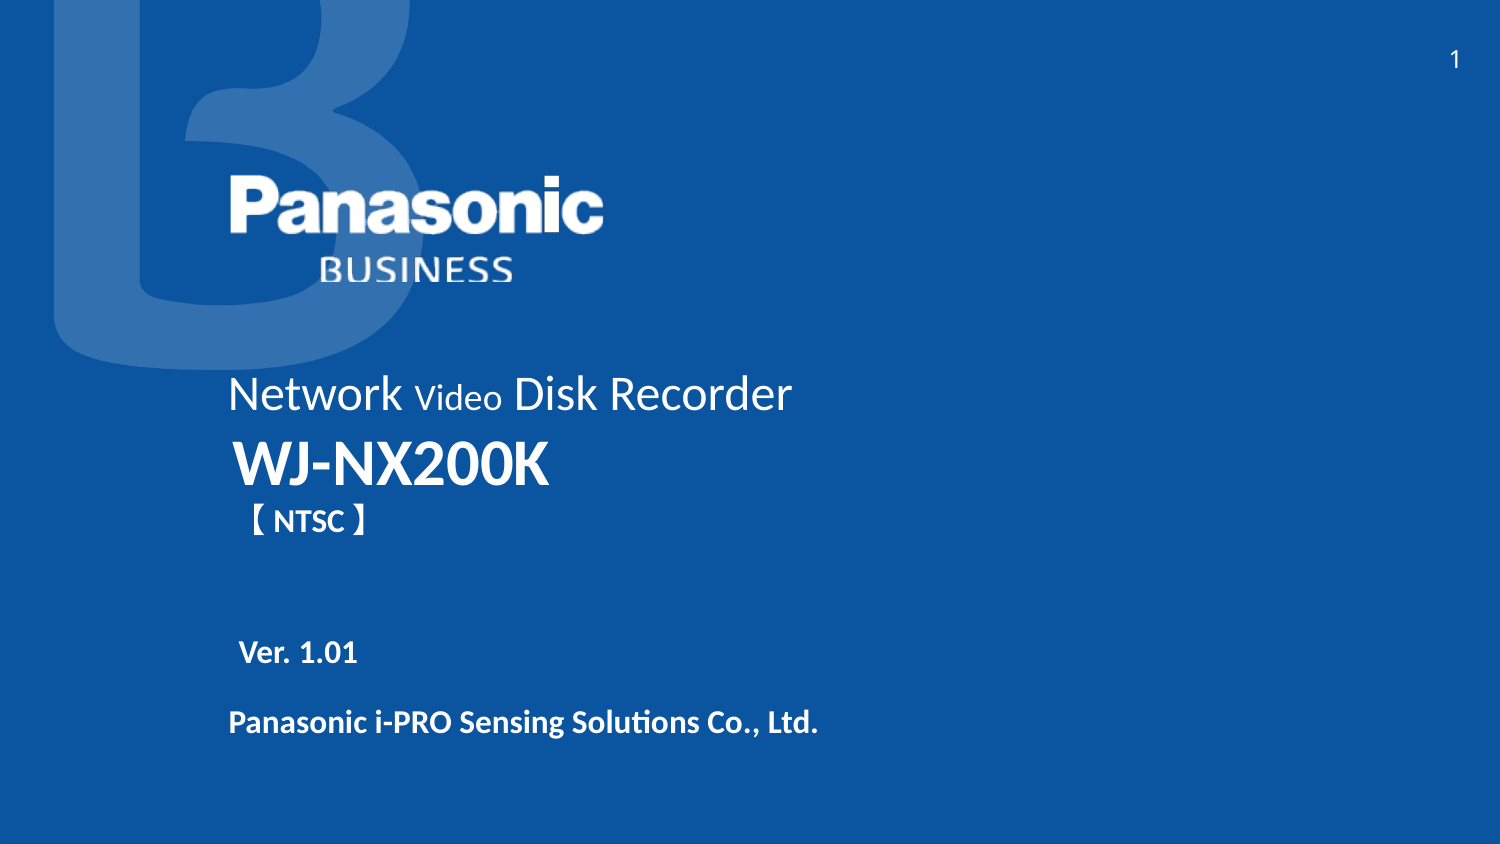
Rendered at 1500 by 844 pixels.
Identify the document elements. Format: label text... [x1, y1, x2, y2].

text_box WJ-NX200K 【NTSC】 [217, 411, 1173, 547]
slide_number 1 [1409, 37, 1478, 83]
title Network Video Disk Recorder [213, 353, 906, 428]
subtitle Panasonic i-PRO Sensing Solutions Co., Ltd. [213, 692, 913, 756]
text_box Ver. 1.01 [223, 623, 395, 679]
